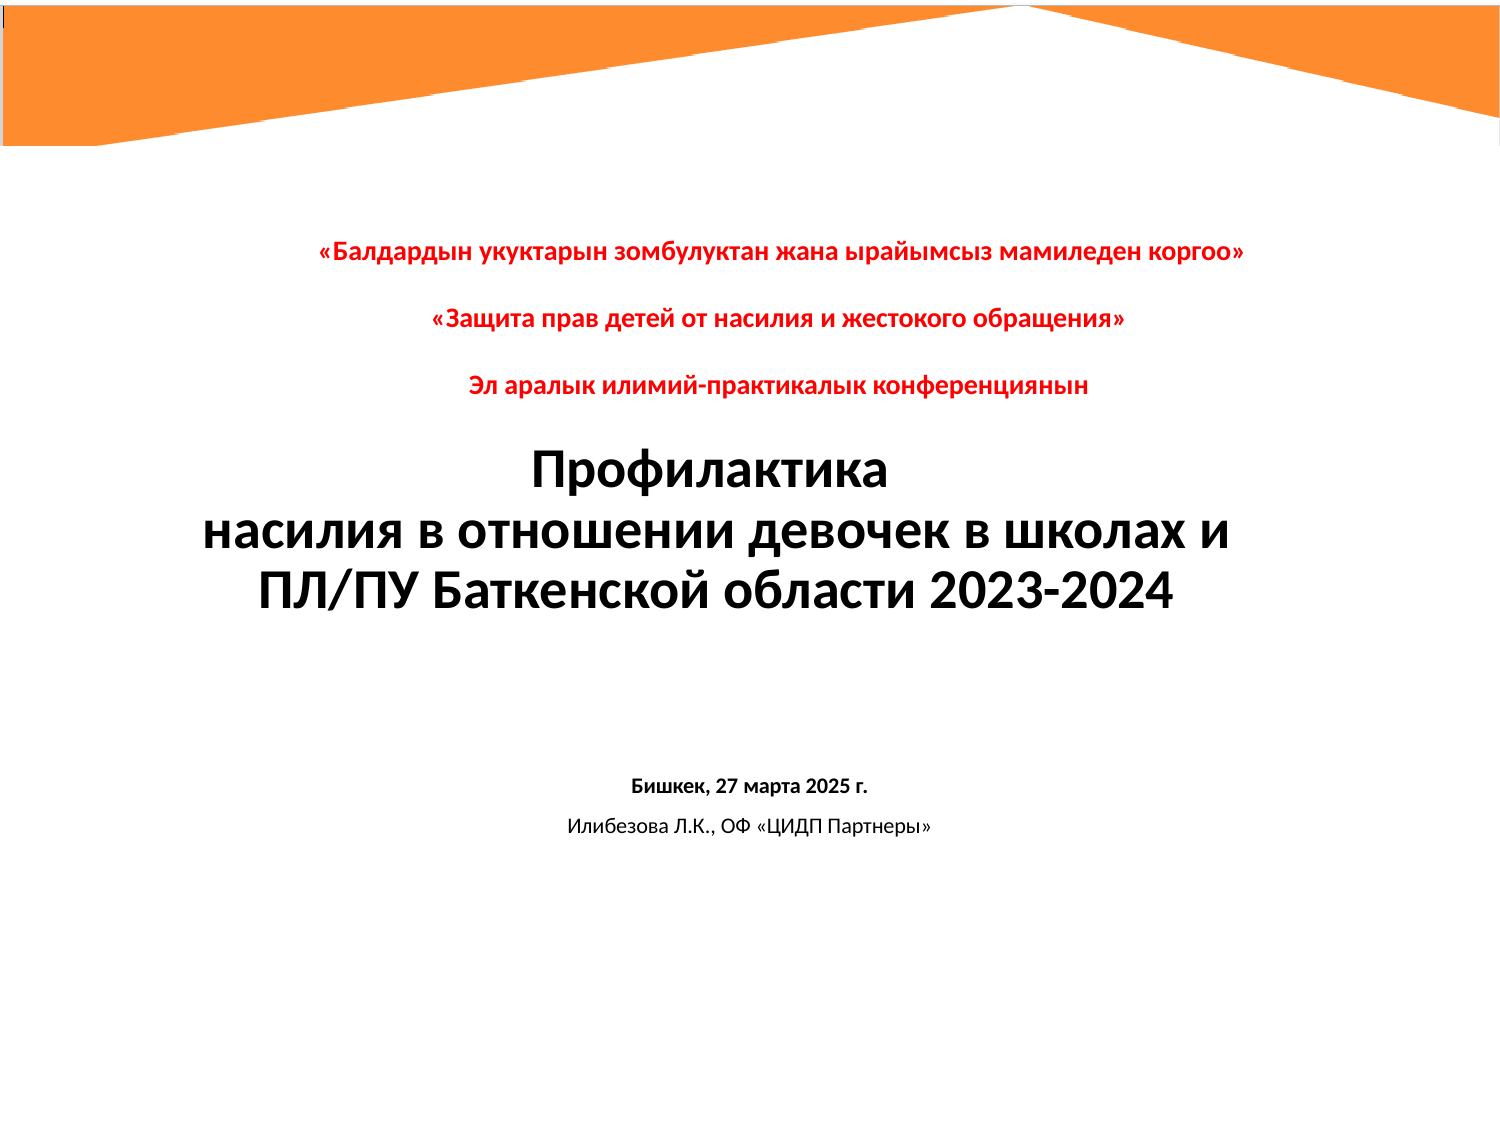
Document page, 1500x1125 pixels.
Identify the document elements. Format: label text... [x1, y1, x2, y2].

picture [0, 3, 1500, 146]
subtitle Профилактика насилия в отношении девочек в школах и ПЛ/ПУ Баткенской области 2023-2024 [154, 431, 1279, 635]
text_box «Балдардын укуктарын зомбулуктан жана ырайымсыз мамиледен коргоо» «Защита прав детей от насилия и жестокого обращения» Эл аралык илимий-практикалык конференциянын [252, 224, 1313, 408]
text_box Бишкек, 27 марта 2025 г. Илибезова Л.К., ОФ «ЦИДП Партнеры» [187, 768, 1313, 844]
